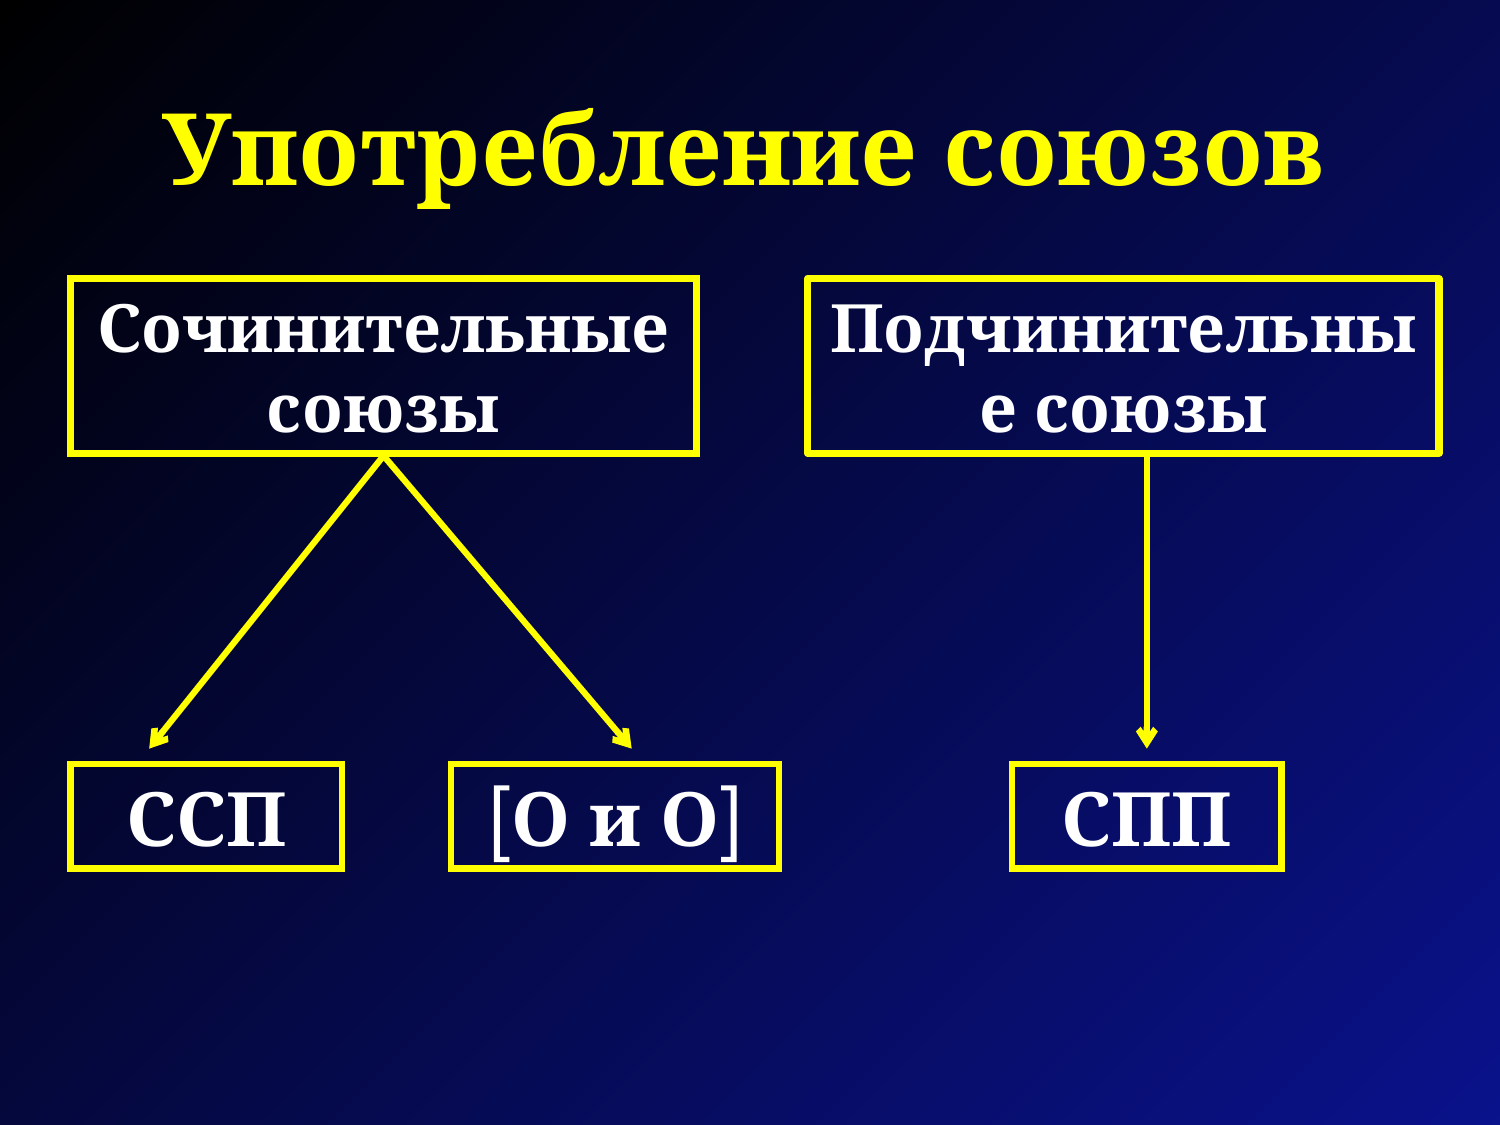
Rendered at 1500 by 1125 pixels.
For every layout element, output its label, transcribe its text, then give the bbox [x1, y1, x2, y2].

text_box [122, 487, 372, 718]
text_box О и О [451, 763, 780, 869]
text_box ССП [70, 763, 343, 869]
text_box СПП [1011, 763, 1282, 869]
text_box Употребление союзов [103, 78, 1386, 213]
text_box Сочинительные союзы [70, 278, 697, 454]
text_box Подчинительные союзы [807, 278, 1439, 454]
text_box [386, 458, 630, 747]
